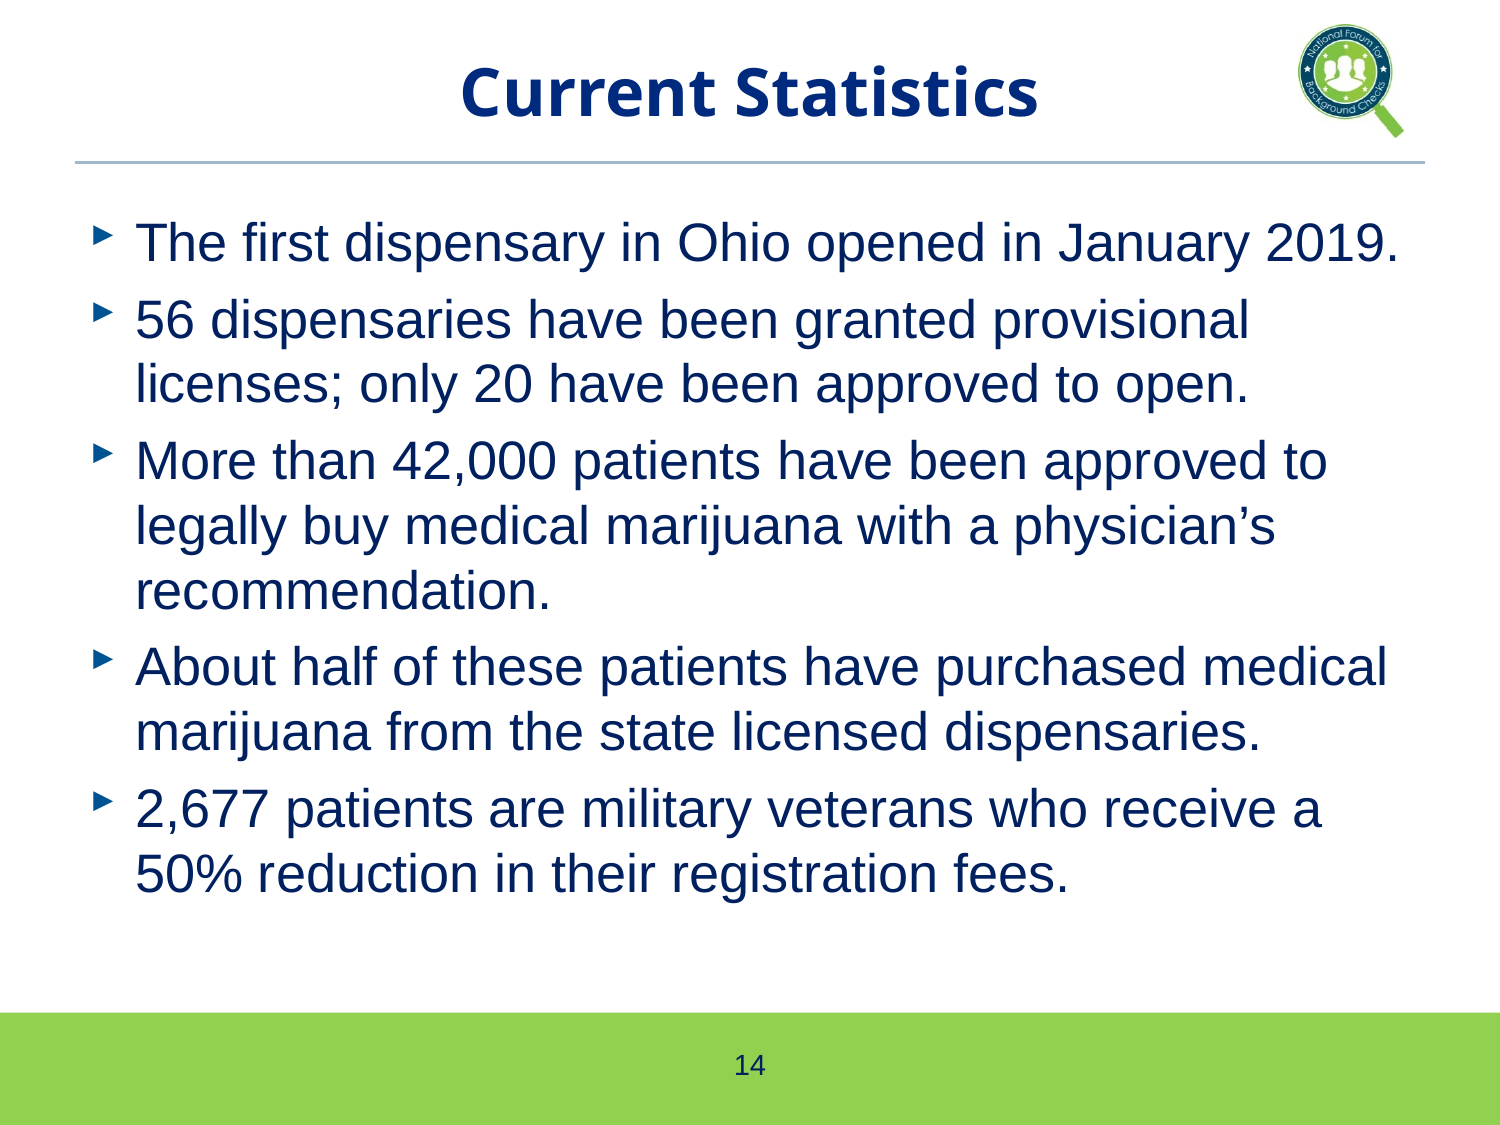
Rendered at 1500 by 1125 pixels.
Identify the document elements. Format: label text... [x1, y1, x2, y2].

title Current Statistics [0, 24, 1500, 138]
list The first dispensary in Ohio opened in January 2019. 56 dispensaries have been granted provisional licenses; only 20 have been approved to open. More than 42,000 patients have been approved to legally buy medical marijuana with a physician’s recommendation. About half of these patients have purchased medical marijuana from the state licensed dispensaries. 2,677 patients are military veterans who receive a 50% reduction in their registration fees. [75, 200, 1425, 1010]
slide_number 14 [712, 1038, 788, 1099]
